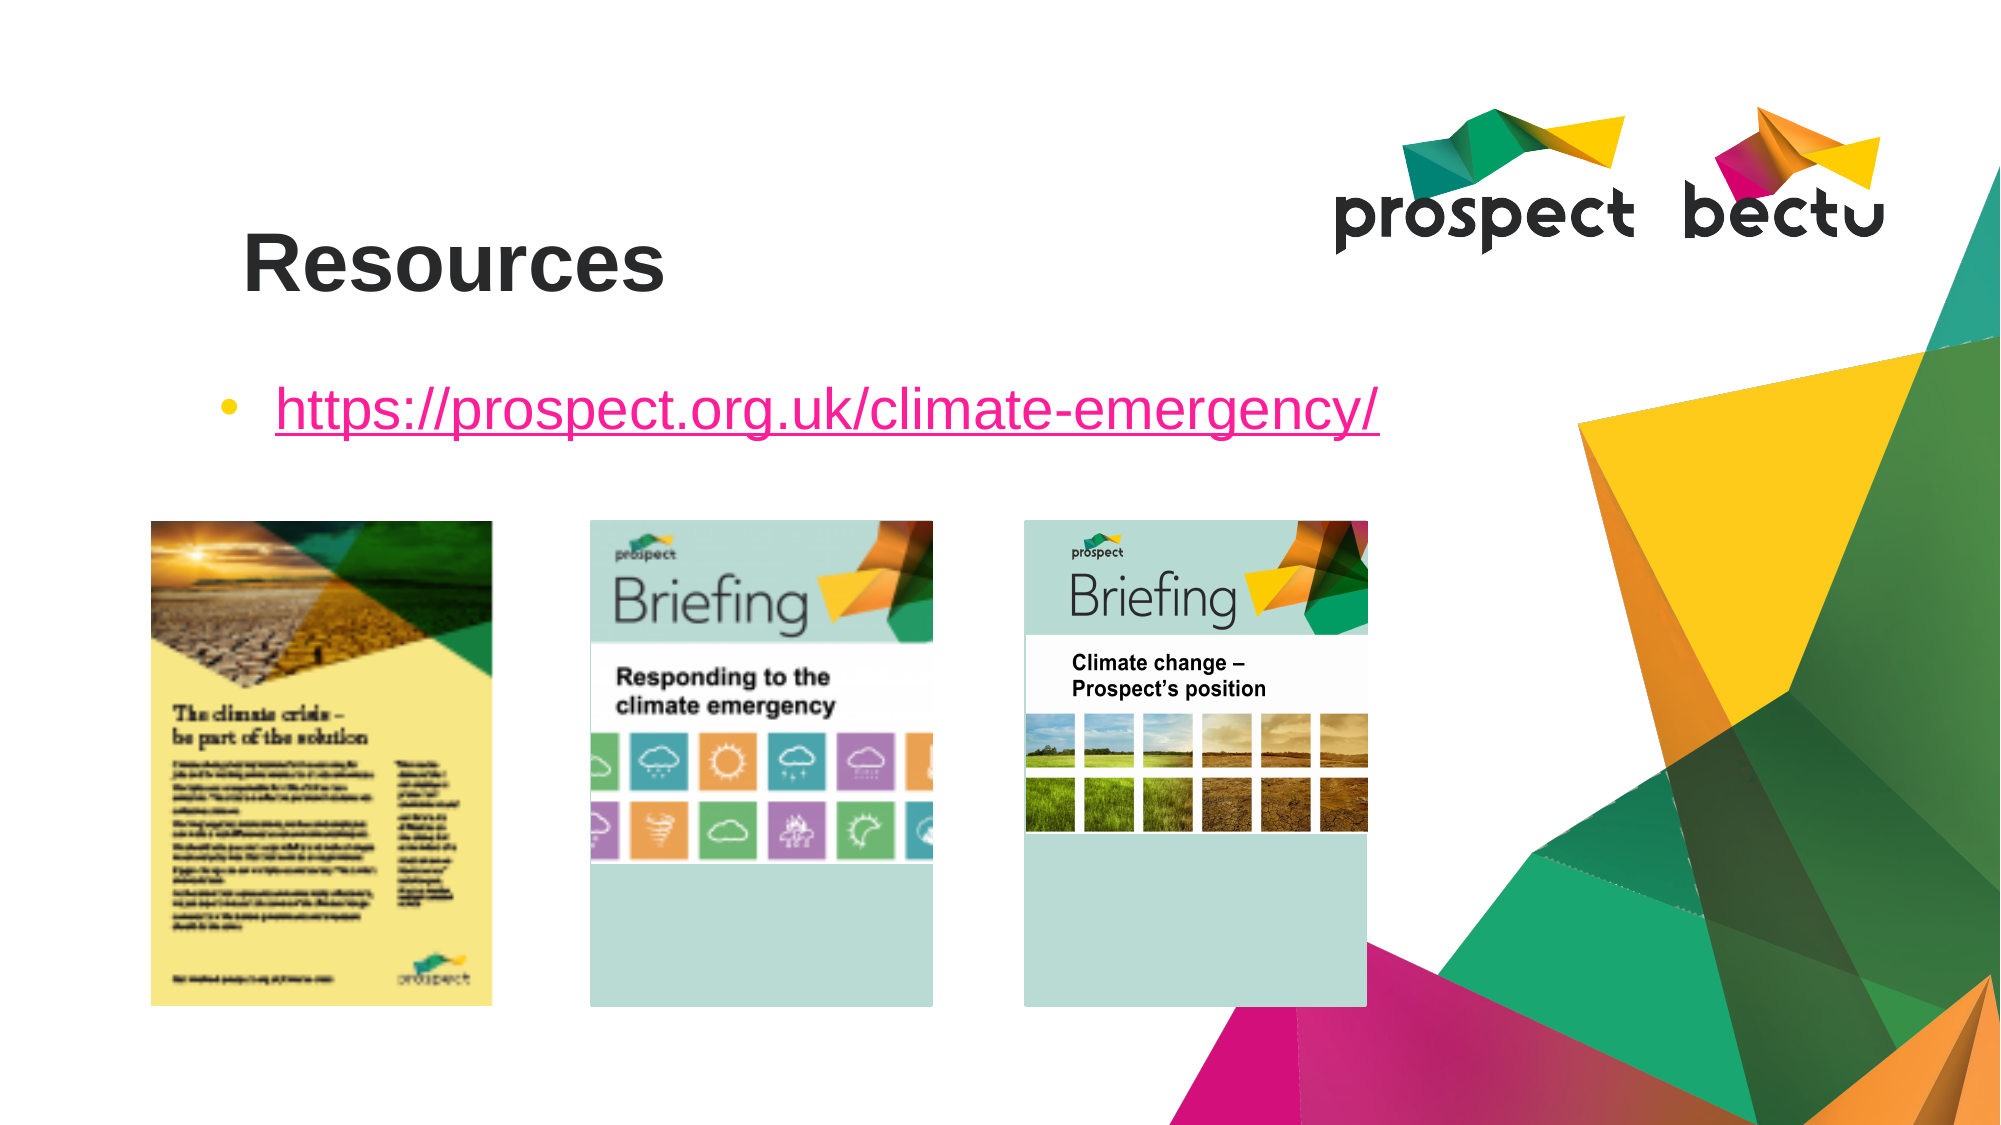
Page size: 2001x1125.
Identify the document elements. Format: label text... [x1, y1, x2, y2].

title Resources [242, 146, 1516, 308]
picture [150, 521, 933, 1007]
list https://prospect.org.uk/climate-emergency/ [219, 371, 2000, 1125]
picture [1169, 0, 2000, 371]
picture [1026, 521, 1368, 835]
